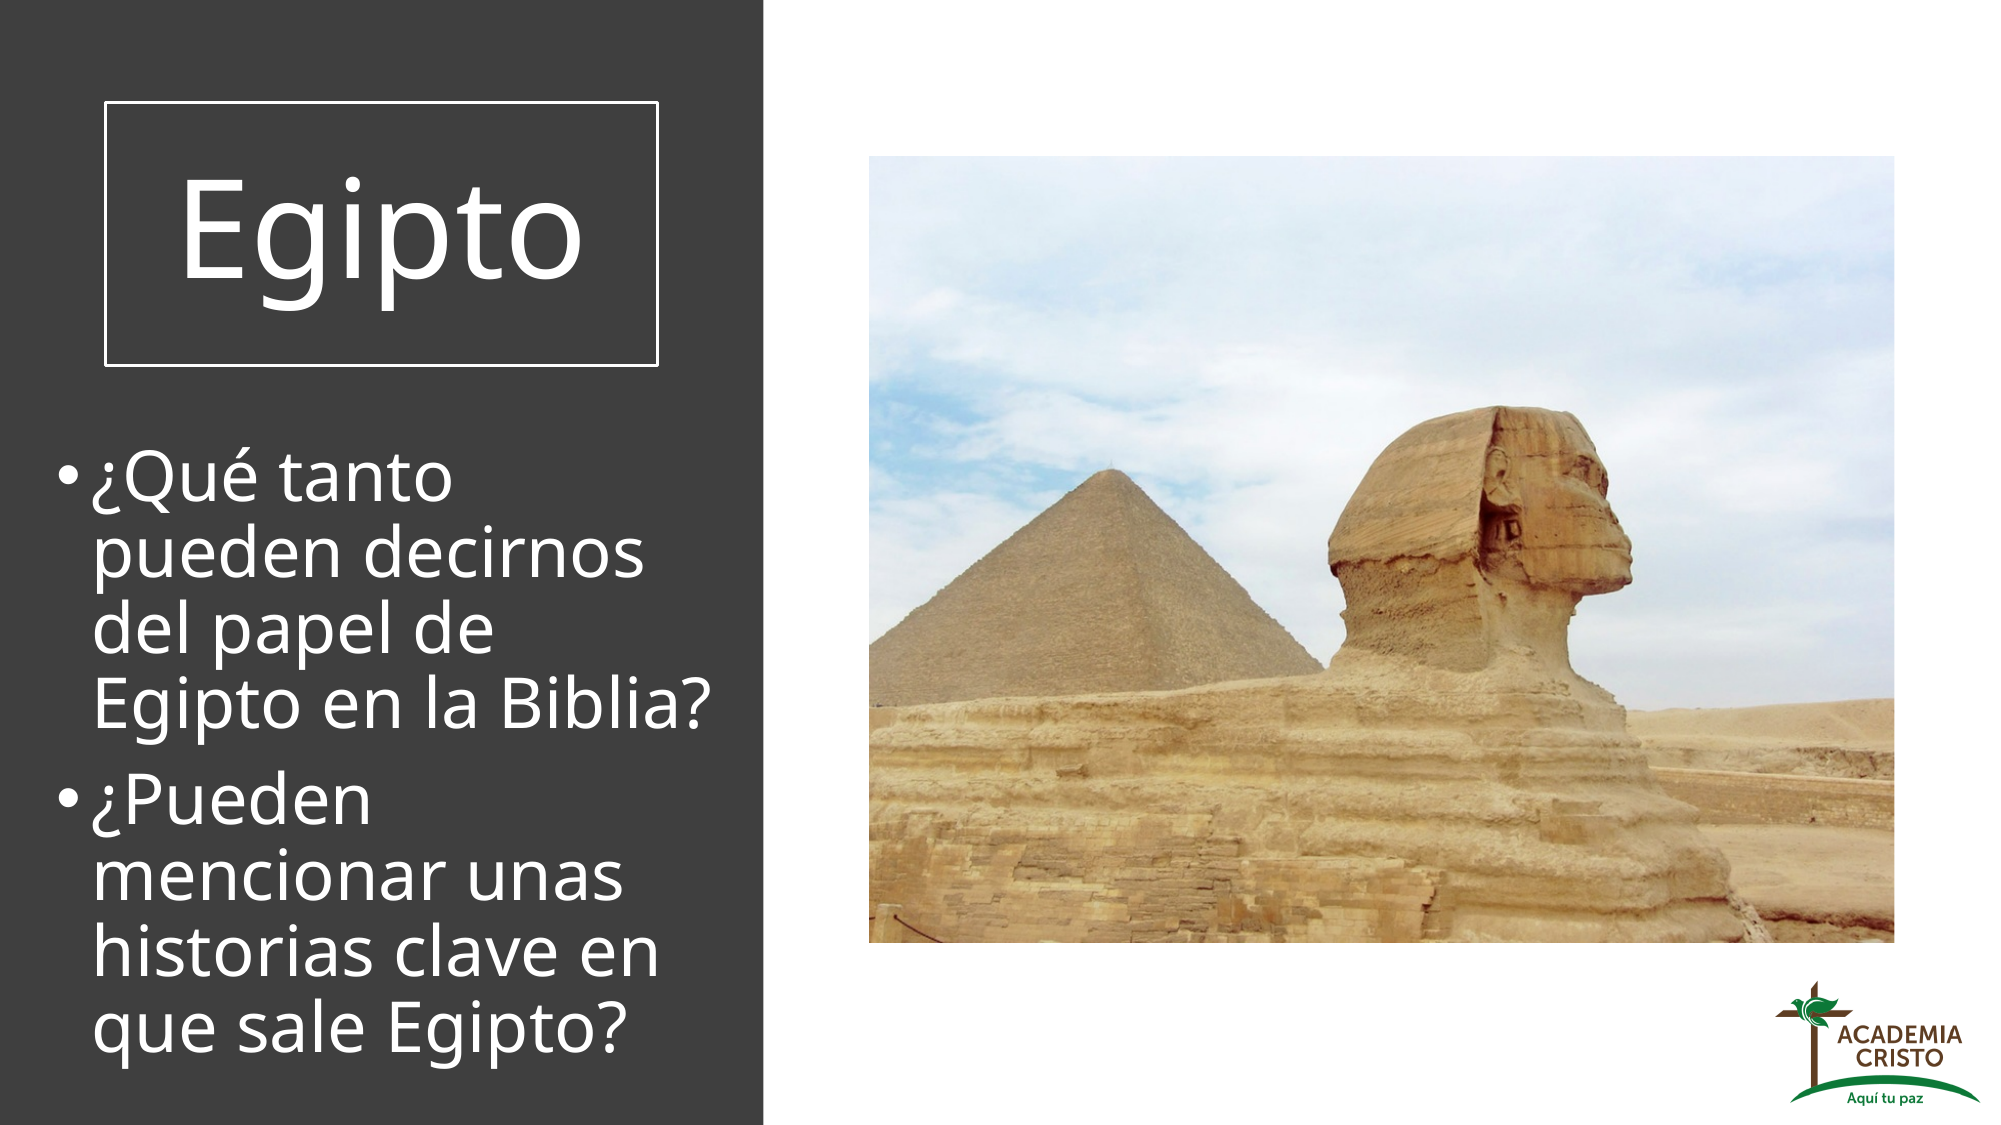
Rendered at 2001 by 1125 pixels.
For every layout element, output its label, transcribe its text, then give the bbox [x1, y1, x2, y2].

picture [1759, 972, 2000, 1125]
list ¿Qué tanto pueden decirnos del papel de Egipto en la Biblia? ¿Pueden mencionar unas historias clave en que sale Egipto? [41, 432, 741, 1084]
text_box [0, 0, 764, 1125]
picture [868, 155, 1895, 943]
title Egipto [105, 102, 658, 366]
